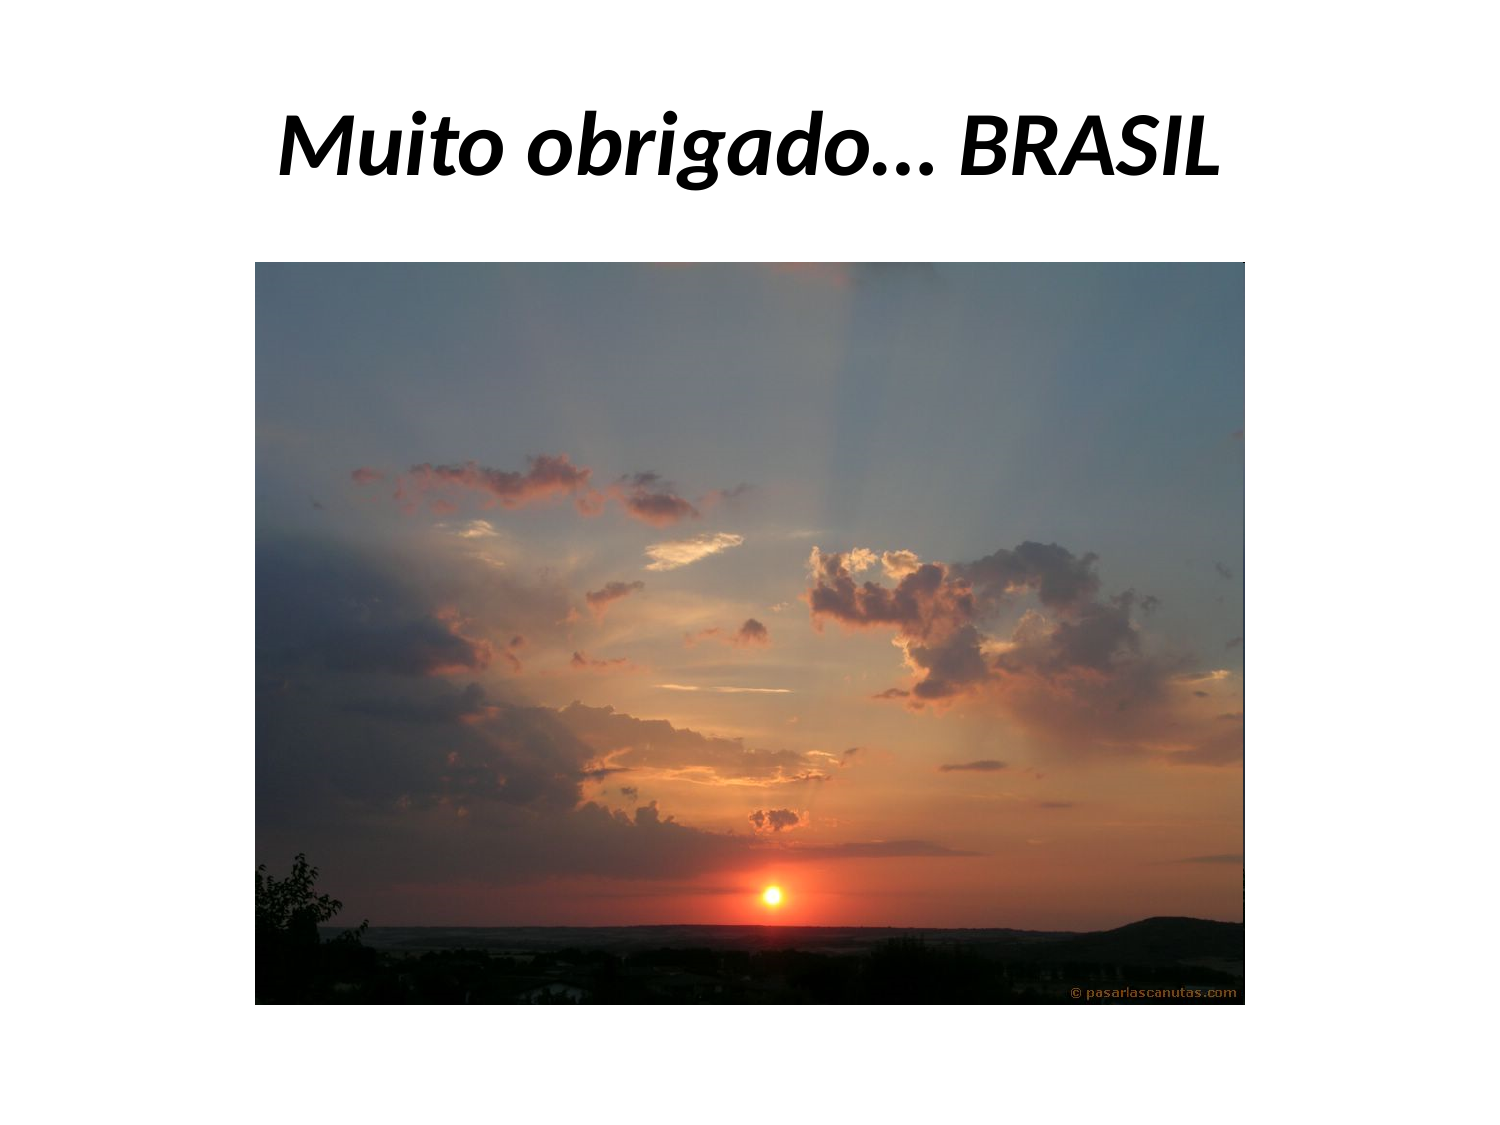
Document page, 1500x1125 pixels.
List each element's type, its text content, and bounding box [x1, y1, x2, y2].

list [254, 262, 1246, 1006]
title Muito obrigado… BRASIL [75, 45, 1425, 233]
